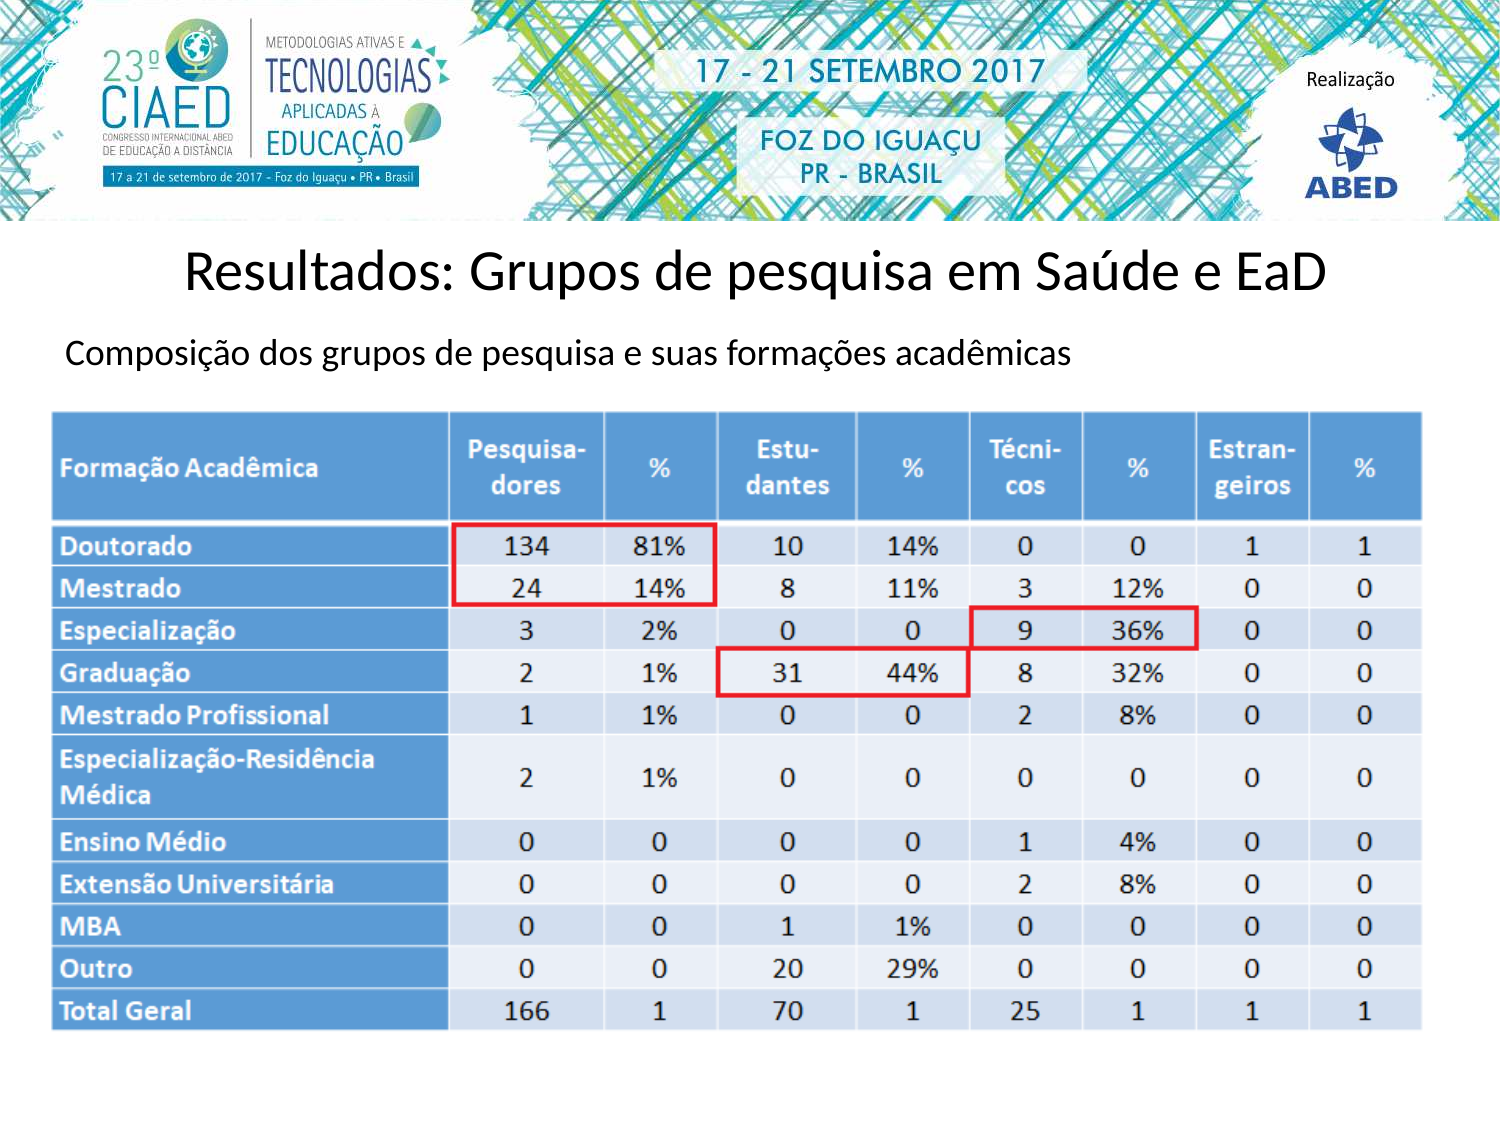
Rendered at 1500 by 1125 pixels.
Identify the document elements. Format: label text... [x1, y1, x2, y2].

text_box Resultados: Grupos de pesquisa em Saúde e EaD [53, 224, 1459, 310]
picture [50, 410, 1429, 1036]
text_box Composição dos grupos de pesquisa e suas formações acadêmicas [50, 320, 1164, 381]
picture [0, 0, 1500, 221]
